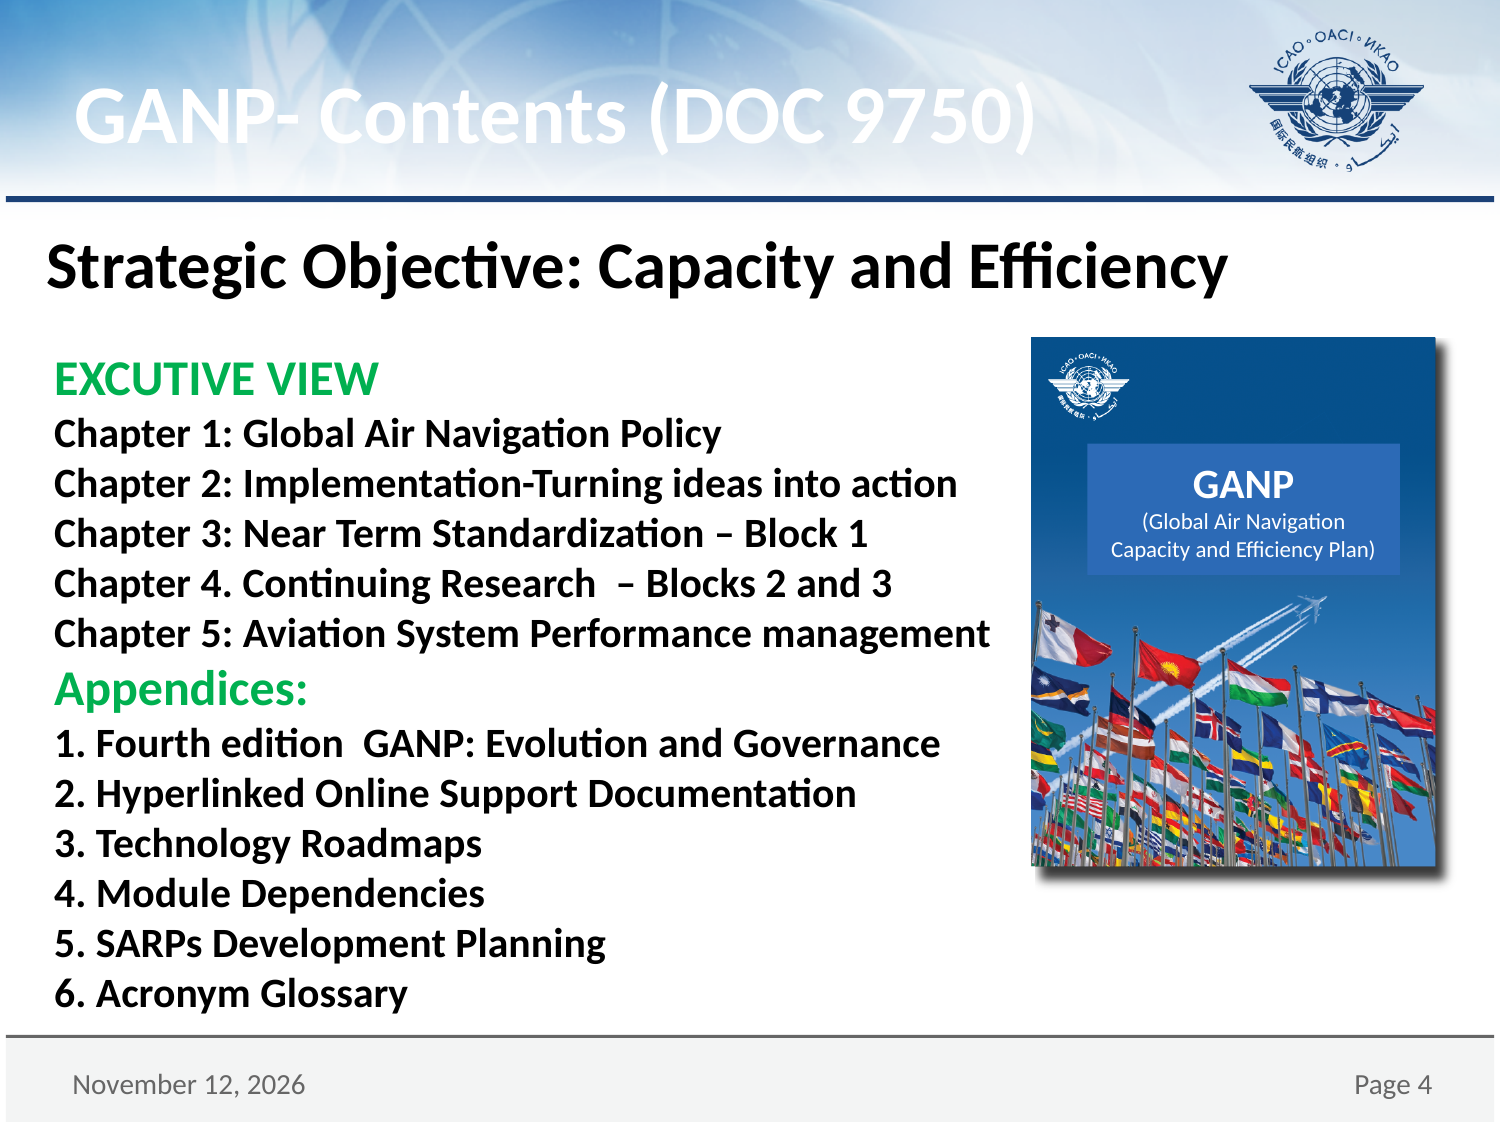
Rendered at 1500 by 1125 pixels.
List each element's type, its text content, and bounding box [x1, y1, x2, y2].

text_box Strategic Objective: Capacity and Efficiency [31, 214, 1246, 310]
text_box EXCUTIVE VIEW Chapter 1: Global Air Navigation Policy Chapter 2: Implementation-Turning ideas into action Chapter 3: Near Term Standardization – Block 1 Chapter 4. Continuing Research – Blocks 2 and 3 Chapter 5: Aviation System Performance management Appendices: 1. Fourth edition GANP: Evolution and Governance 2. Hyperlinked Online Support Documentation 3. Technology Roadmaps 4. Module Dependencies 5. SARPs Development Planning 6. Acronym Glossary [39, 338, 1025, 1024]
text_box GANP- Contents (DOC 9750) [0, 0, 1500, 188]
picture [0, 188, 1500, 220]
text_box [1024, 337, 1462, 899]
